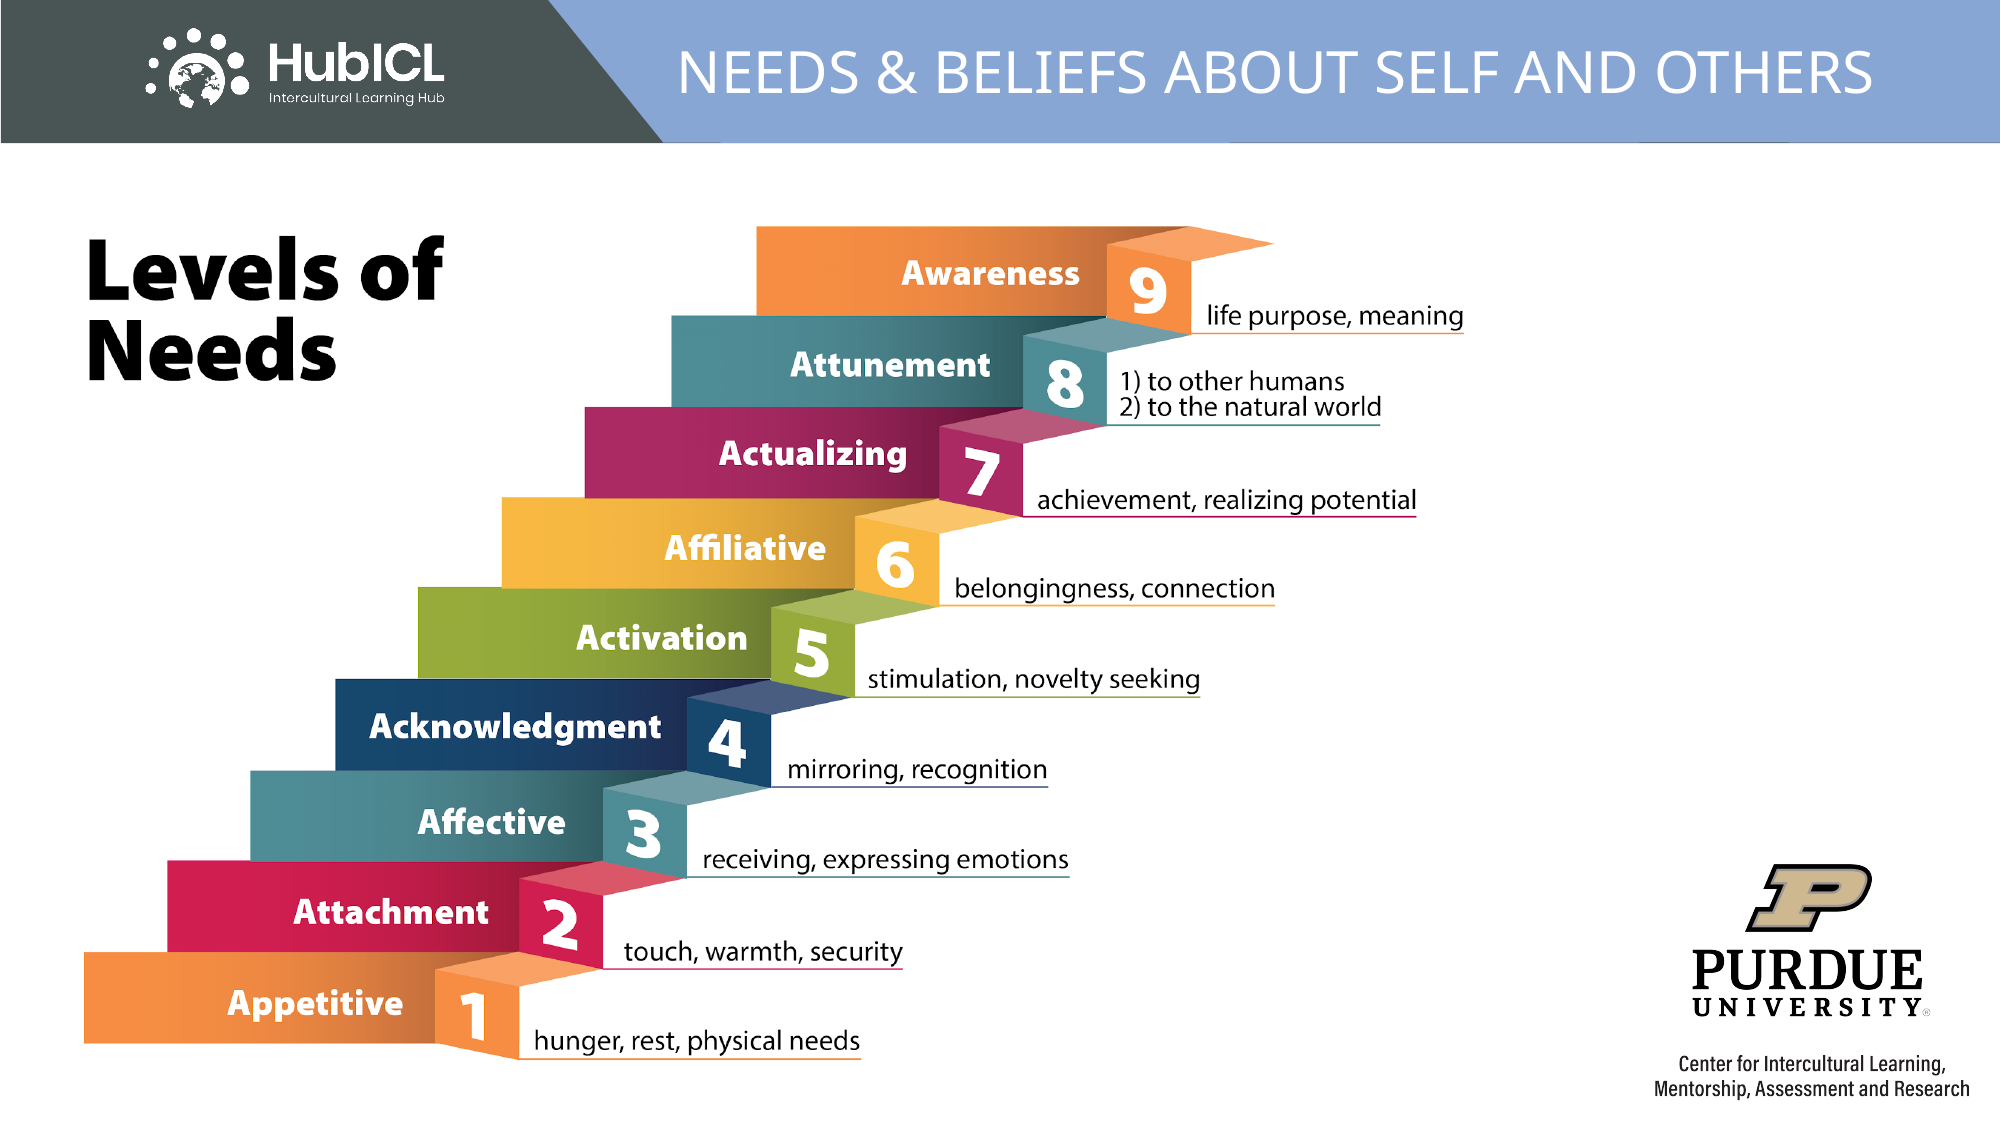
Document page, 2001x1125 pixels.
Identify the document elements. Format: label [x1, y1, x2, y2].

picture [1, 157, 1516, 1125]
text_box [0, 0, 2000, 144]
picture [1645, 862, 1979, 1125]
